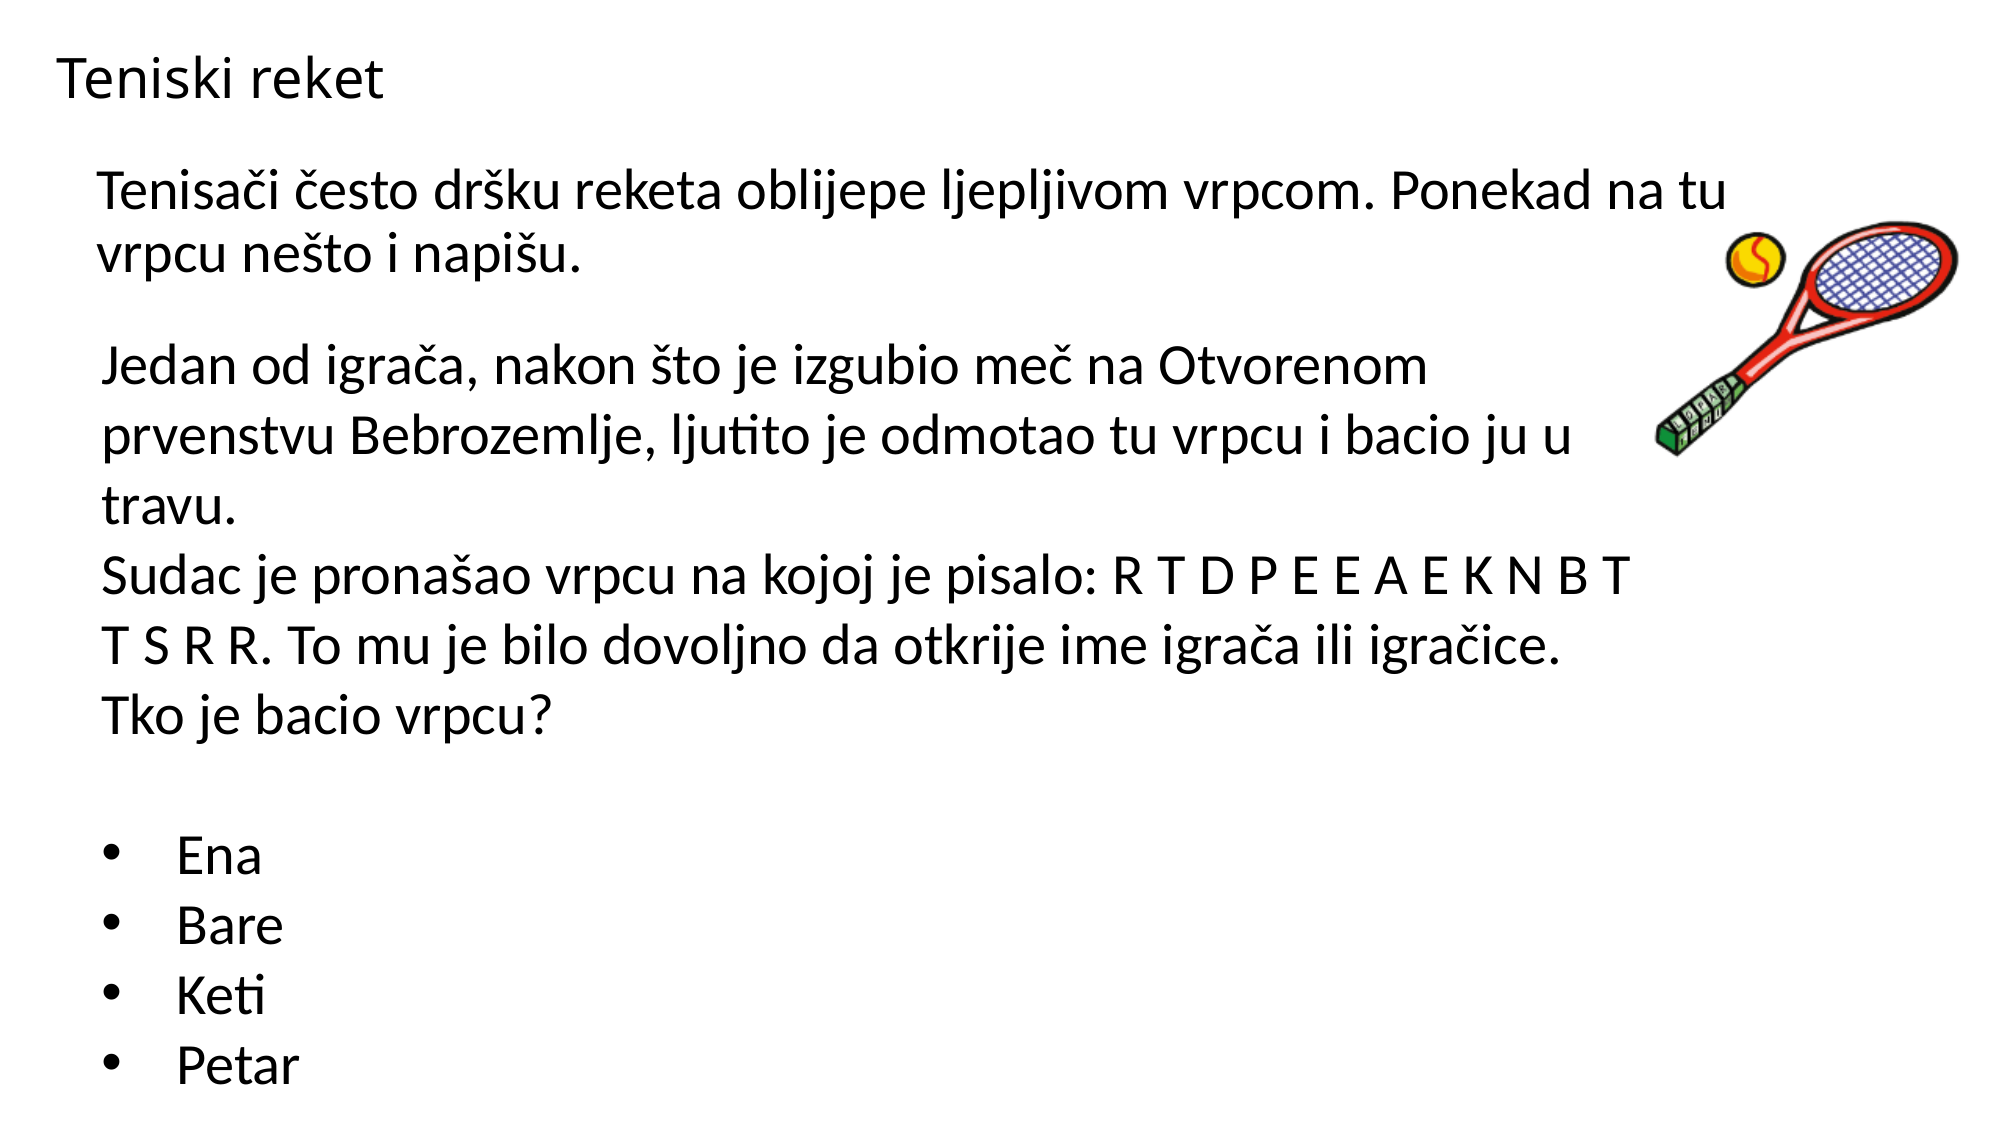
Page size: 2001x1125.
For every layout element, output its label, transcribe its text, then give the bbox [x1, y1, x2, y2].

text_box Jedan od igrača, nakon što je izgubio meč na Otvorenom prvenstvu Bebrozemlje, ljutito je odmotao tu vrpcu i bacio ju u travu. Sudac je pronašao vrpcu na kojoj je pisalo: R T D P E E A E K N B T T S R R. To mu je bilo dovoljno da otkrije ime igrača ili igračice. Tko je bacio vrpcu? Ena Bare Keti Petar [86, 318, 1669, 1125]
title Teniski reket [41, 43, 1846, 119]
picture [1644, 209, 1968, 479]
list Tenisači često dršku reketa oblijepe ljepljivom vrpcom. Ponekad na tu vrpcu nešto i napišu. [81, 151, 1807, 866]
